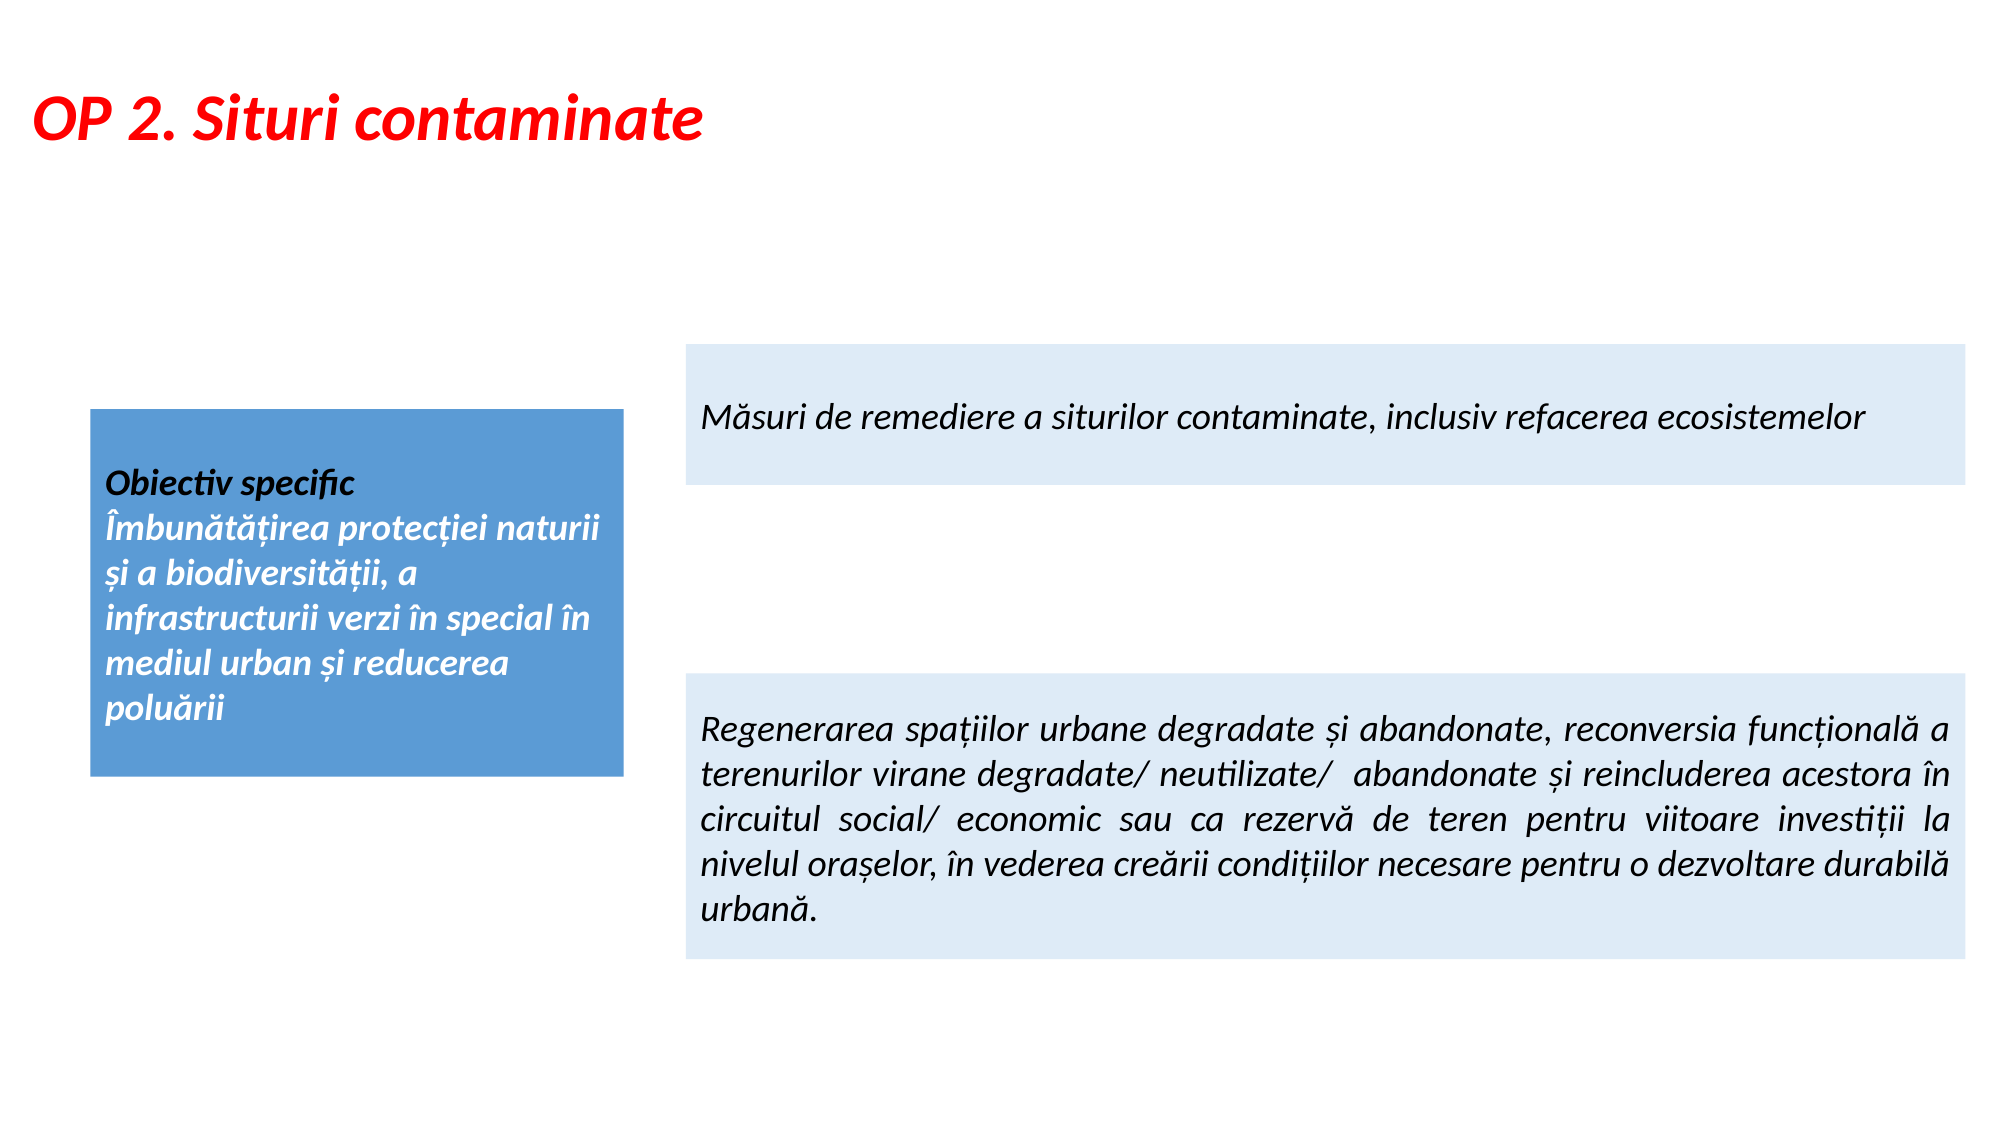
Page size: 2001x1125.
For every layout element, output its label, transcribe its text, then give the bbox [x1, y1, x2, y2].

text_box Măsuri de remediere a siturilor contaminate, inclusiv refacerea ecosistemelor [685, 344, 1966, 485]
title OP 2. Situri contaminate [32, 83, 2000, 216]
text_box Regenerarea spațiilor urbane degradate și abandonate, reconversia funcţională a terenurilor virane degradate/ neutilizate/ abandonate şi reincluderea acestora în circuitul social/ economic sau ca rezervă de teren pentru viitoare investiții la nivelul orașelor, în vederea creării condiţiilor necesare pentru o dezvoltare durabilă urbană. [685, 673, 1966, 960]
text_box Obiectiv specific Îmbunătățirea protecției naturii și a biodiversității, a infrastructurii verzi în special în mediul urban și reducerea poluării [90, 409, 624, 777]
